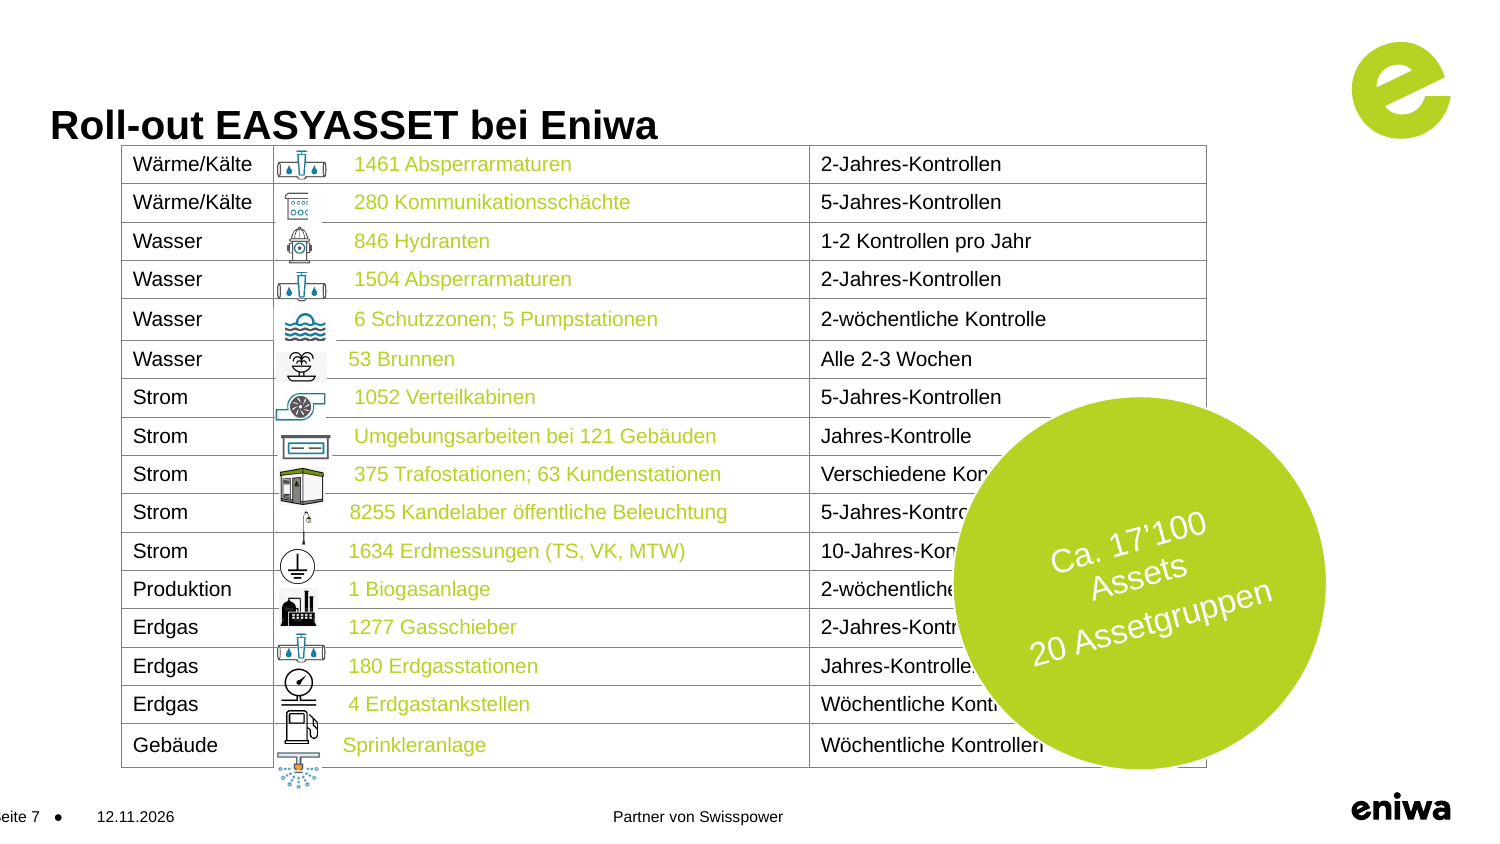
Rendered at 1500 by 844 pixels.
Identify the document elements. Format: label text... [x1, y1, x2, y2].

table_cell 6 Schutzzonen; 5 Pumpstationen [274, 299, 809, 340]
table_cell 5-Jahres-Kontrollen [810, 184, 1206, 222]
table_cell Umgebungsarbeiten bei 121 Gebäuden [274, 418, 809, 455]
table_cell 2-wöchentliche Kontrolle [810, 299, 1206, 340]
table_cell 280 Kommunikationsschächte [274, 184, 809, 222]
picture [276, 352, 327, 382]
picture [275, 387, 326, 426]
picture [275, 188, 322, 224]
table_cell Wöchentliche Kontrollen [810, 686, 938, 723]
table_cell 846 Hydranten [274, 223, 809, 260]
table_cell 1634 Erdmessungen (TS, VK, MTW) [274, 533, 809, 570]
table_cell Gebäude [122, 724, 273, 767]
table_header 2-Jahres-Kontrollen [810, 146, 1206, 183]
table_cell Sprinkleranlage [274, 724, 809, 767]
table_header Wärme/Kälte [122, 146, 273, 183]
picture [293, 509, 320, 545]
table_cell 10-Jahres-Kontrollen [810, 533, 938, 570]
table_cell Strom [122, 494, 273, 532]
table_cell 8255 Kandelaber öffentliche Beleuchtung [274, 494, 809, 532]
table_cell Jahres-Kontrollen [810, 648, 938, 685]
table_cell 1-2 Kontrollen pro Jahr [810, 223, 1206, 260]
table_cell 2-Jahres-Kontrollen [810, 609, 938, 647]
table_cell 4 Erdgastankstellen [274, 686, 809, 723]
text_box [938, 406, 1341, 782]
table_cell Alle 2-3 Wochen [810, 341, 1206, 378]
table_header 1461 Absperrarmaturen [328, 146, 809, 183]
picture [275, 266, 328, 306]
table_cell Jahres-Kontrolle [810, 418, 938, 455]
picture [274, 628, 327, 706]
table_cell 375 Trafostationen; 63 Kundenstationen [274, 456, 809, 493]
picture [283, 710, 318, 744]
table_cell Strom [122, 533, 273, 570]
table_cell Erdgas [122, 686, 273, 723]
table_cell 5-Jahres-Kontrollen [810, 494, 938, 532]
picture [274, 749, 322, 789]
table_cell Erdgas [122, 609, 273, 647]
table_cell 1504 Absperrarmaturen [274, 261, 809, 298]
table_cell 5-Jahres-Kontrollen [810, 379, 1206, 417]
table_cell Wasser [122, 223, 273, 260]
picture [273, 307, 337, 341]
table_cell Verschiedene Kontrollen [810, 456, 938, 493]
table_cell 180 Erdgasstationen [319, 648, 809, 685]
title Roll-out EASYASSET bei Eniwa [50, 41, 1326, 148]
table_cell Wasser [122, 341, 273, 378]
picture [274, 226, 325, 264]
picture [277, 429, 333, 465]
picture [279, 467, 325, 505]
table_cell Wärme/Kälte [122, 184, 273, 222]
table_cell 1052 Verteilkabinen [274, 379, 809, 417]
picture [279, 588, 318, 627]
table_cell 2-Jahres-Kontrollen [810, 261, 1206, 298]
picture [280, 549, 315, 584]
table_cell 1 Biogasanlage [274, 571, 809, 608]
table_cell Produktion [122, 571, 273, 608]
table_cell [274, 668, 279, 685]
table_cell Strom [122, 456, 273, 493]
table_cell 53 Brunnen [274, 341, 809, 378]
table_cell Erdgas [122, 648, 273, 685]
table_cell Strom [122, 379, 273, 417]
table_cell 2-wöchentliche Kontrollen [810, 571, 938, 608]
picture [275, 145, 328, 184]
table_cell Strom [122, 418, 273, 455]
table_cell 1277 Gasschieber [274, 609, 809, 647]
table_cell Wöchentliche Kontrollen [810, 724, 938, 767]
table_cell Wasser [122, 261, 273, 298]
table_cell Wasser [122, 299, 273, 340]
